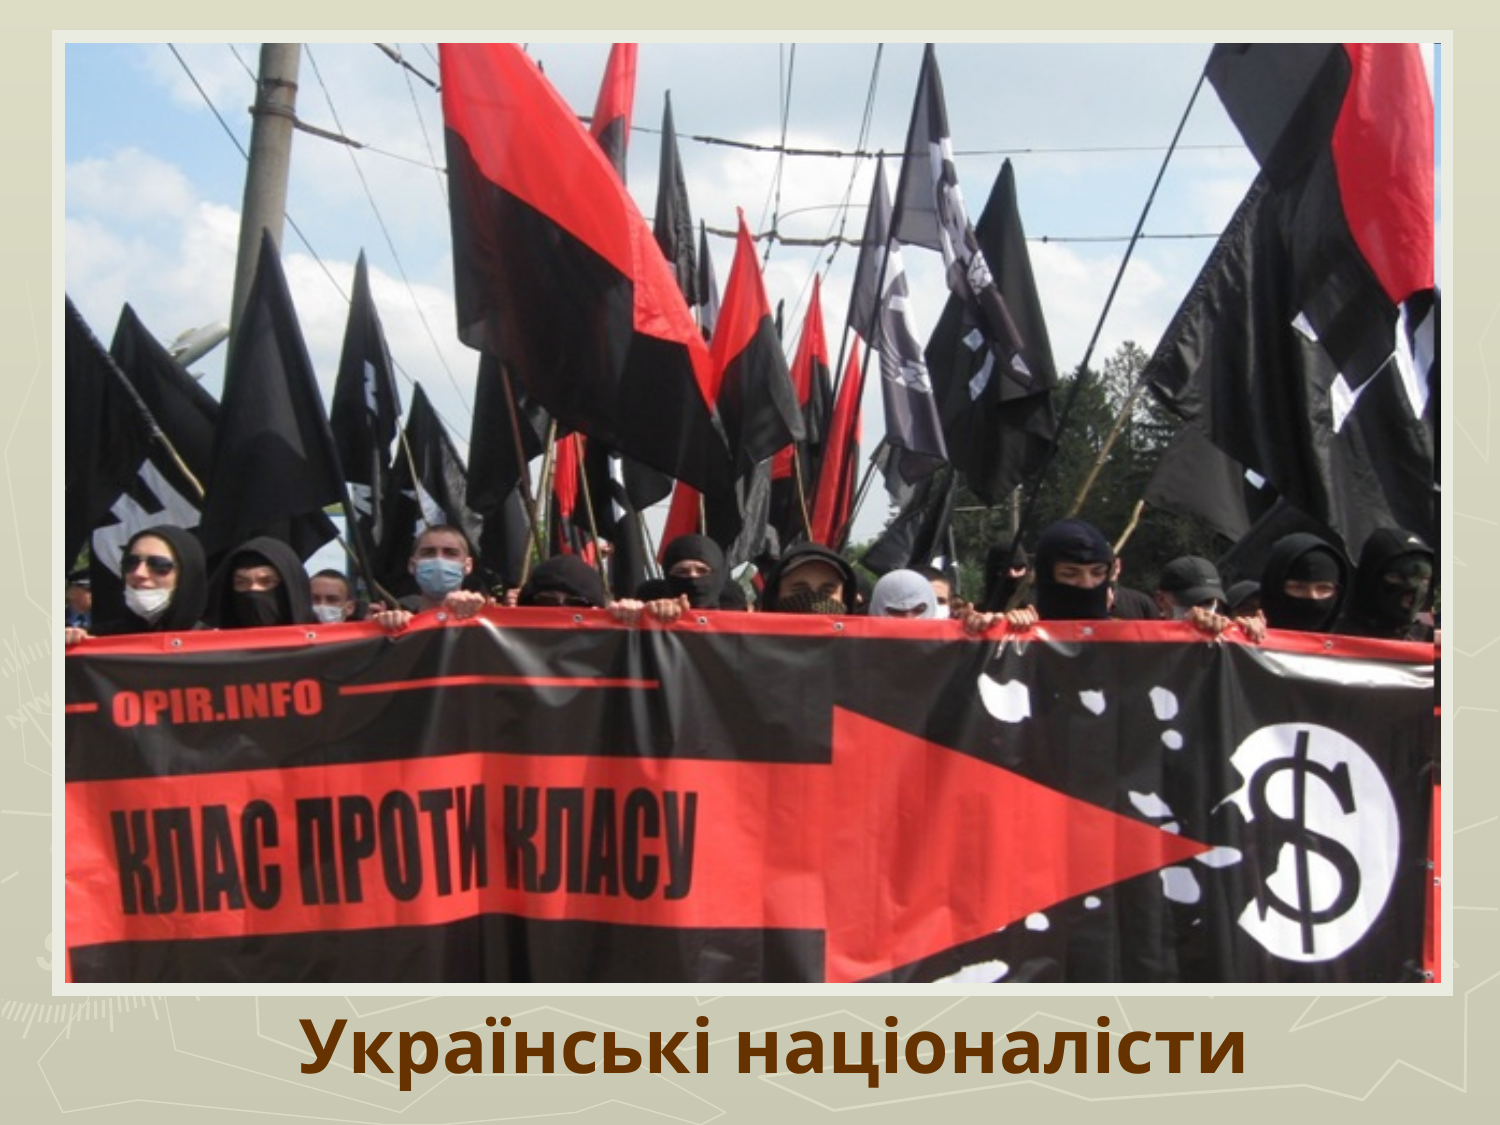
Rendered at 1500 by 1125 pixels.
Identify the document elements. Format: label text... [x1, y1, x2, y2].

picture [64, 42, 1442, 984]
list Українські націоналісти [76, 996, 1383, 1125]
